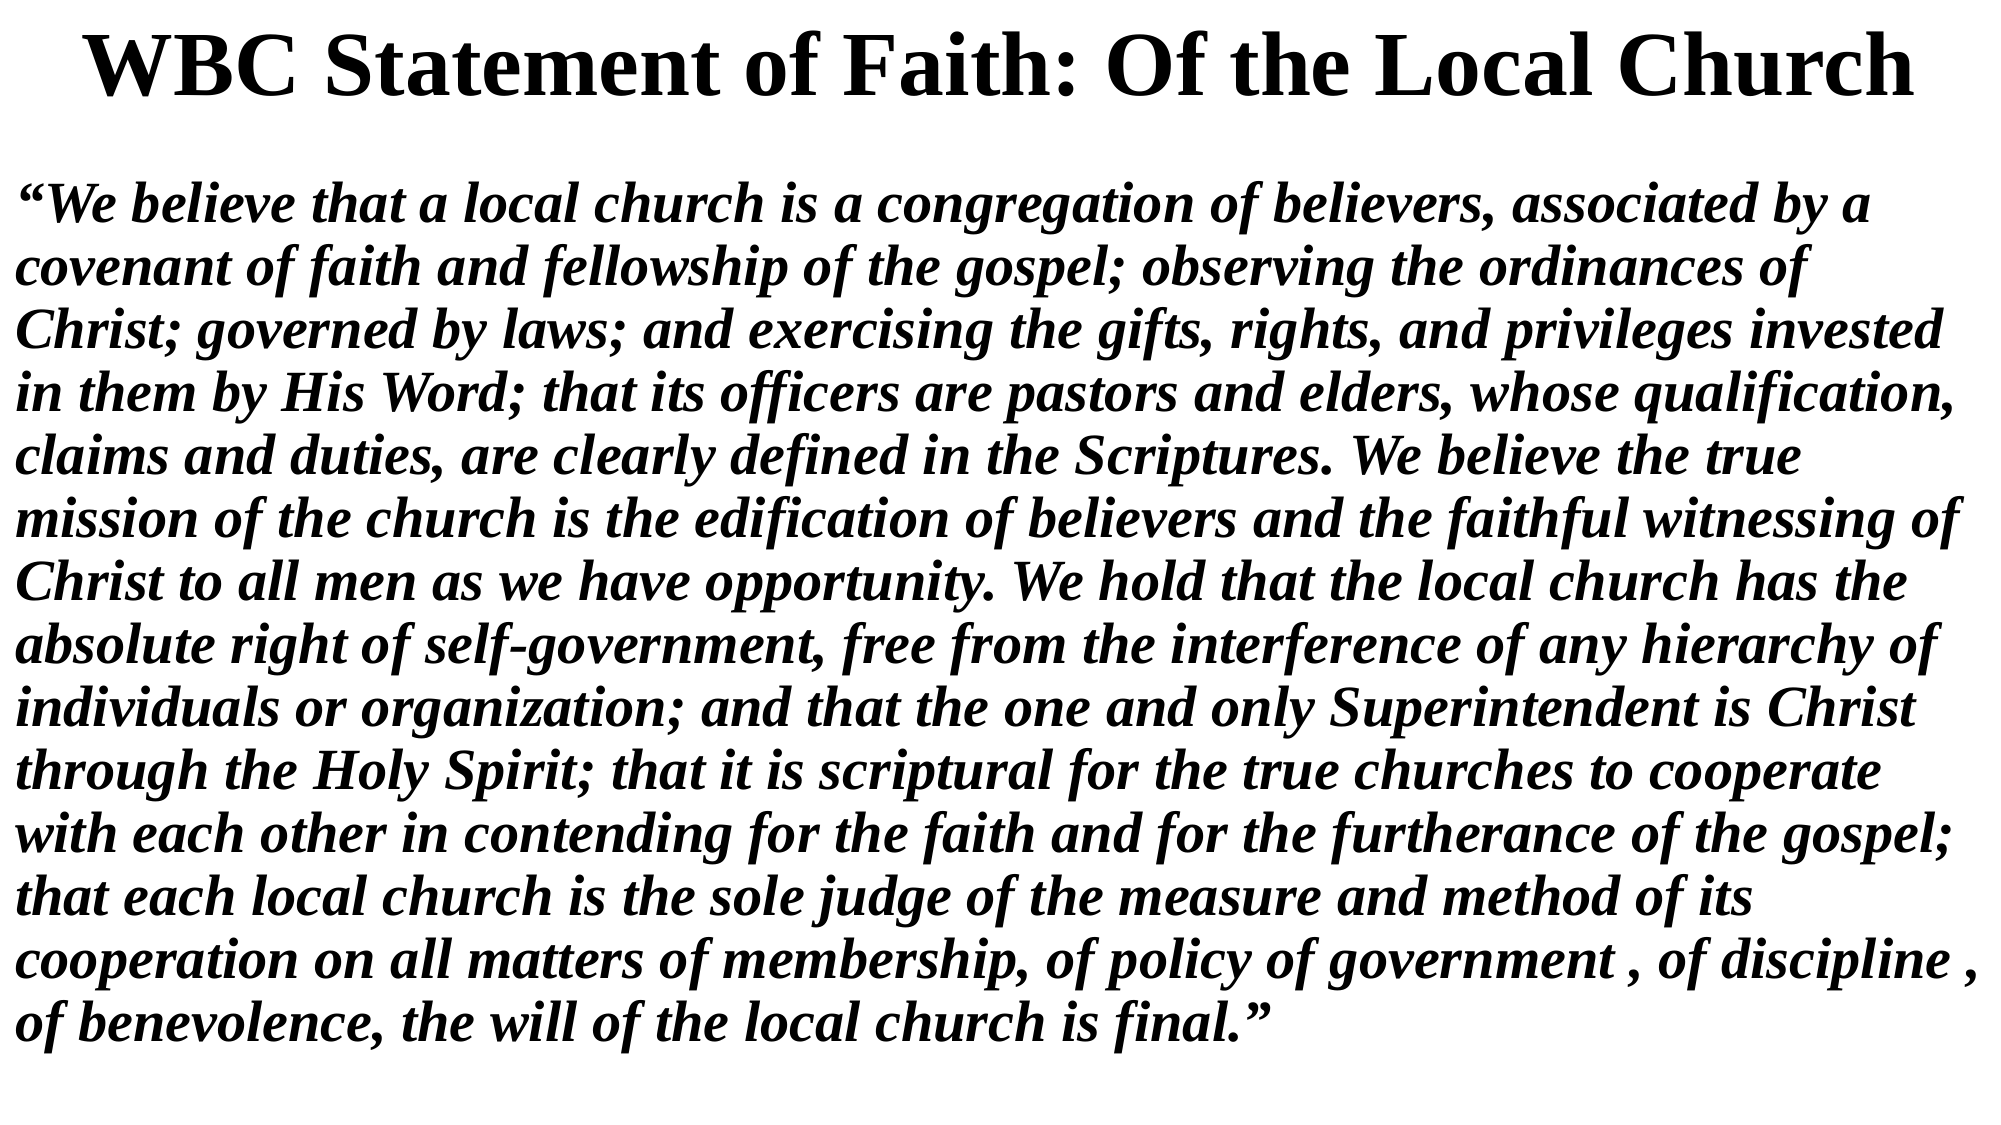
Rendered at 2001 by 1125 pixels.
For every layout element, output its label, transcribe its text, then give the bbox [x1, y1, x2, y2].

title WBC Statement of Faith: Of the Local Church [0, 0, 2000, 132]
list “We believe that a local church is a congregation of believers, associated by a covenant of faith and fellowship of the gospel; observing the ordinances of Christ; governed by laws; and exercising the gifts, rights, and privileges invested in them by His Word; that its officers are pastors and elders, whose qualification, claims and duties, are clearly defined in the Scriptures. We believe the true mission of the church is the edification of believers and the faithful witnessing of Christ to all men as we have opportunity. We hold that the local church has the absolute right of self-government, free from the interference of any hierarchy of individuals or organization; and that the one and only Superintendent is Christ through the Holy Spirit; that it is scriptural for the true churches to cooperate with each other in contending for the faith and for the furtherance of the gospel; that each local church is the sole judge of the measure and method of its cooperation on all matters of membership, of policy of government , of discipline , of benevolence, the will of the local church is final.” [0, 164, 2000, 1125]
